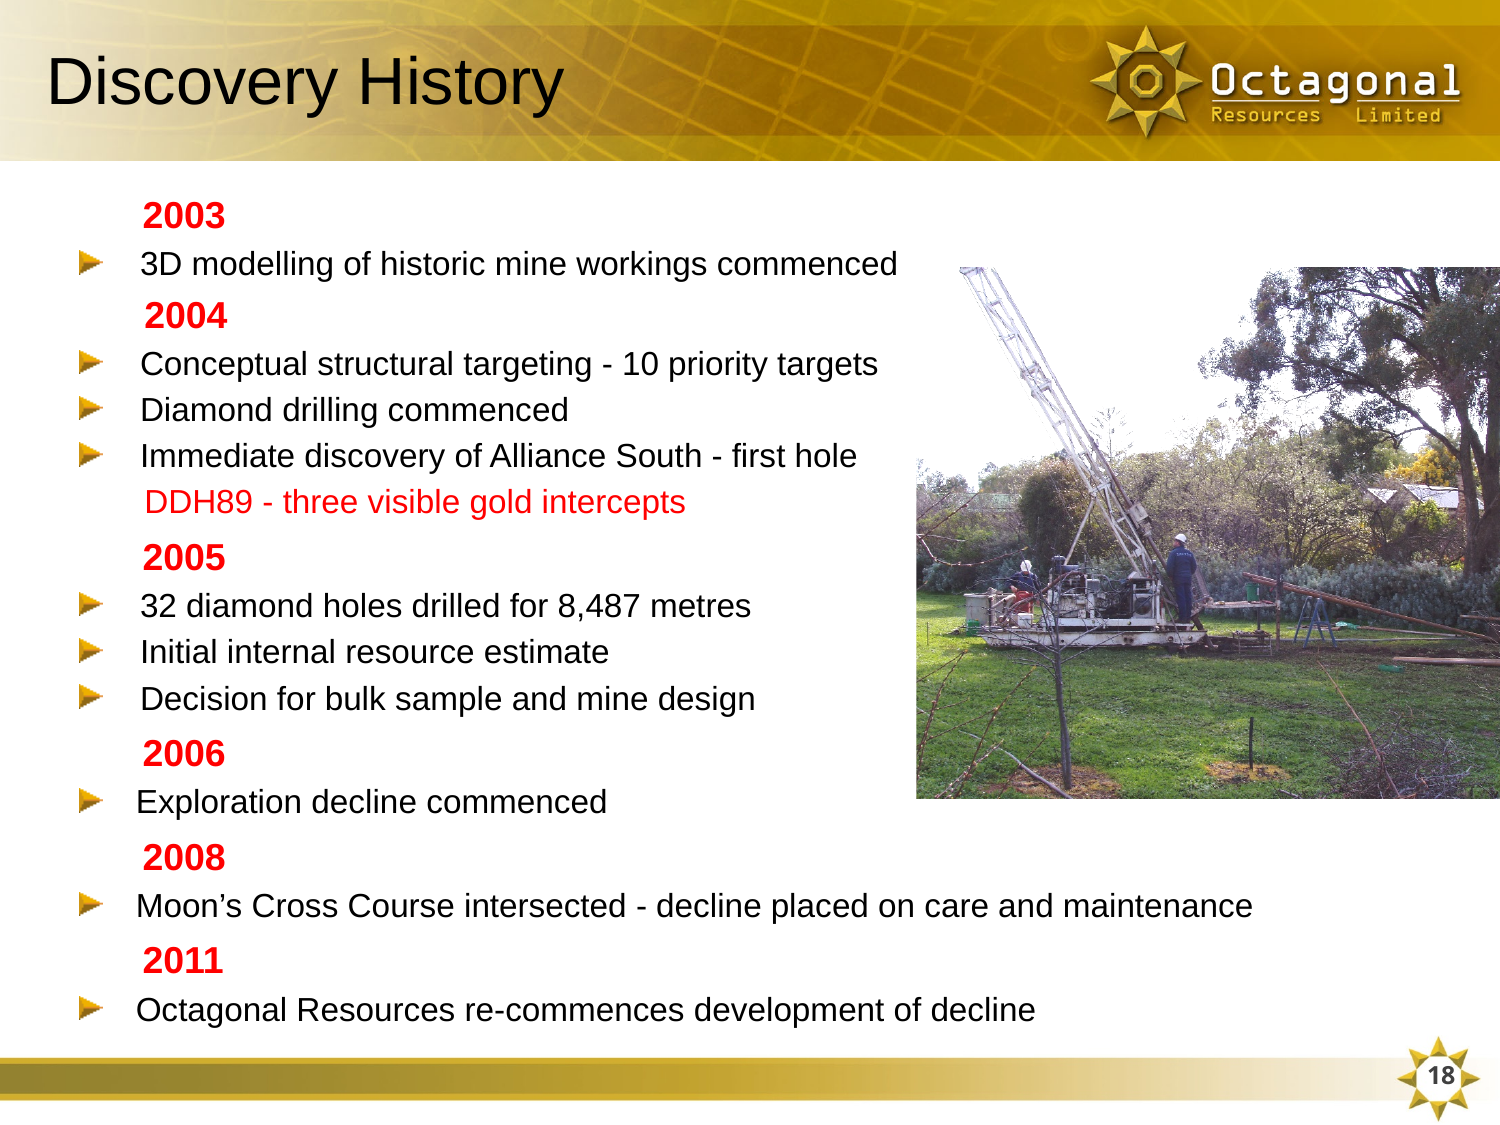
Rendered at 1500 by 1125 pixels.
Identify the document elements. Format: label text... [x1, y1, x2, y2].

picture [79, 996, 103, 1020]
picture [79, 892, 103, 916]
picture [0, 0, 1500, 162]
picture [916, 266, 1500, 799]
text_box 2003 3D modelling of historic mine workings commenced 2004 Conceptual structural targeting - 10 priority targets Diamond drilling commenced Immediate discovery of Alliance South - first hole DDH89 - three visible gold intercepts 2005 32 diamond holes drilled for 8,487 metres Initial internal resource estimate Decision for bulk sample and mine design 2006 Exploration decline commenced 2008 Moon’s Cross Course intersected - decline placed on care and maintenance 2011 Octagonal Resources re-commences development of decline [64, 183, 1500, 1034]
picture [79, 442, 103, 467]
picture [0, 1034, 1500, 1124]
picture [79, 638, 103, 663]
picture [79, 684, 103, 709]
picture [79, 396, 103, 420]
picture [79, 350, 103, 374]
picture [79, 788, 103, 813]
picture [79, 250, 103, 275]
picture [79, 592, 103, 616]
